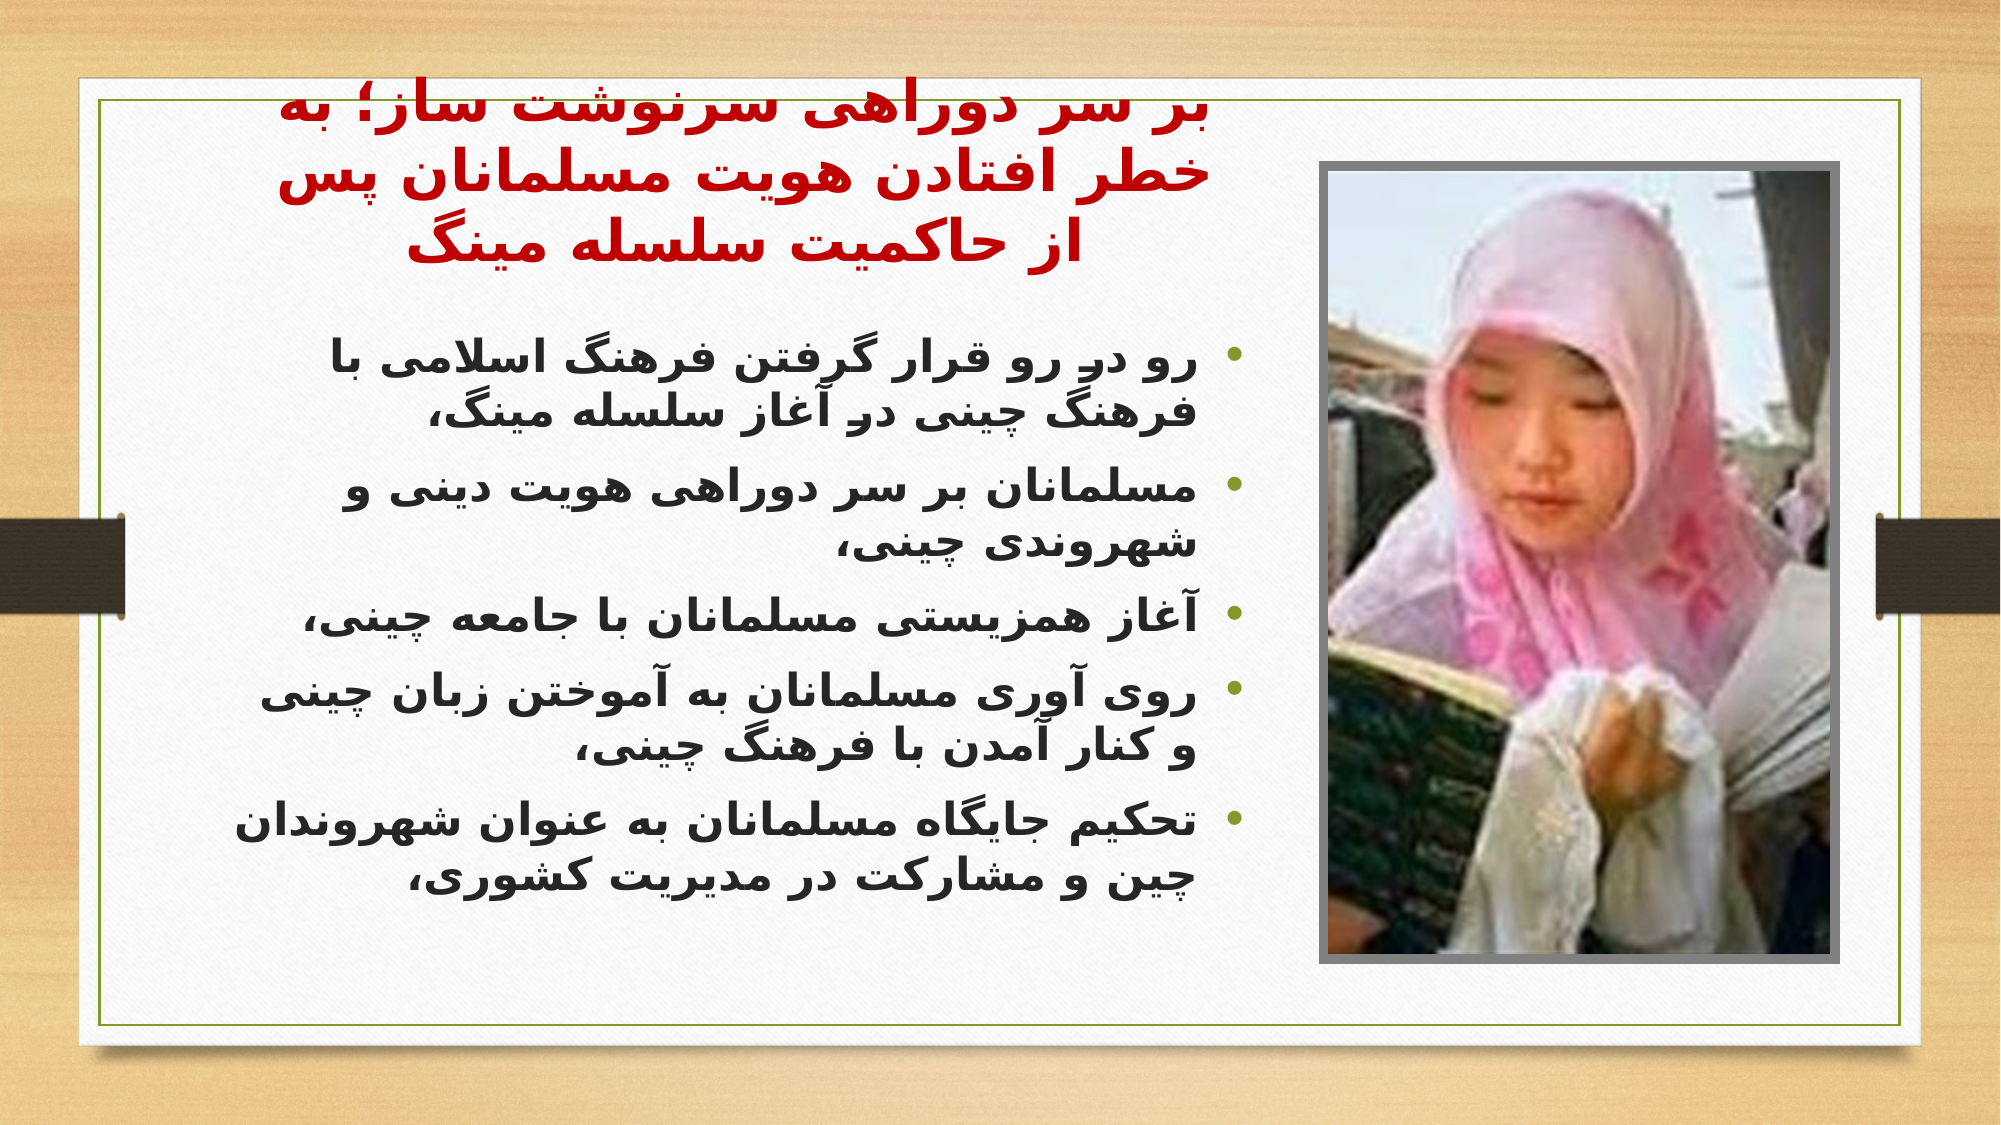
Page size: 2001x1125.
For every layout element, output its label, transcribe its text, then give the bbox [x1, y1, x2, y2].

title بر سر دوراهی سرنوشت ساز؛ به خطر افتادن هویت مسلمانان پس از حاکمیت سلسله مینگ [233, 128, 1258, 281]
picture [0, 0, 2001, 1125]
list رو در رو قرار گرفتن فرهنگ اسلامی با فرهنگ چینی در آغاز سلسله مینگ، مسلمانان بر سر دوراهی هویت دینی و شهروندی چینی، آغاز همزیستی مسلمانان با جامعه چینی، روی آوری مسلمانان به آموختن زبان چینی و کنار آمدن با فرهنگ چینی، تحکیم جایگاه مسلمانان به عنوان شهروندان چین و مشارکت در مدیریت کشوری، [212, 319, 1258, 964]
